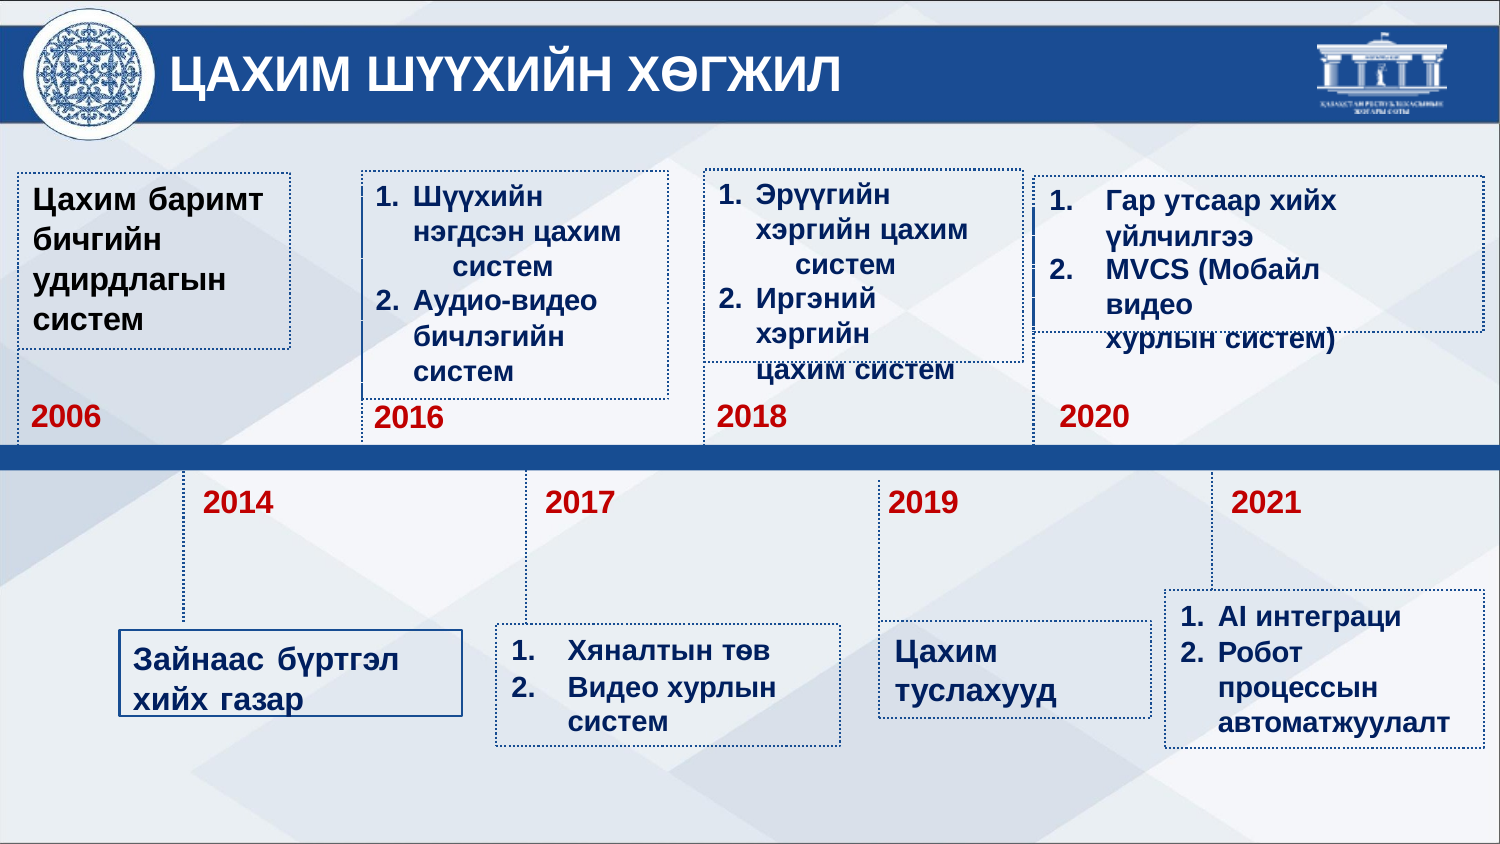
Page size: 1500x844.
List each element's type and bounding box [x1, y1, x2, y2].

picture [0, 0, 1500, 32]
text_box [16, 169, 1214, 633]
picture [0, 471, 1500, 844]
text_box [0, 32, 1500, 471]
